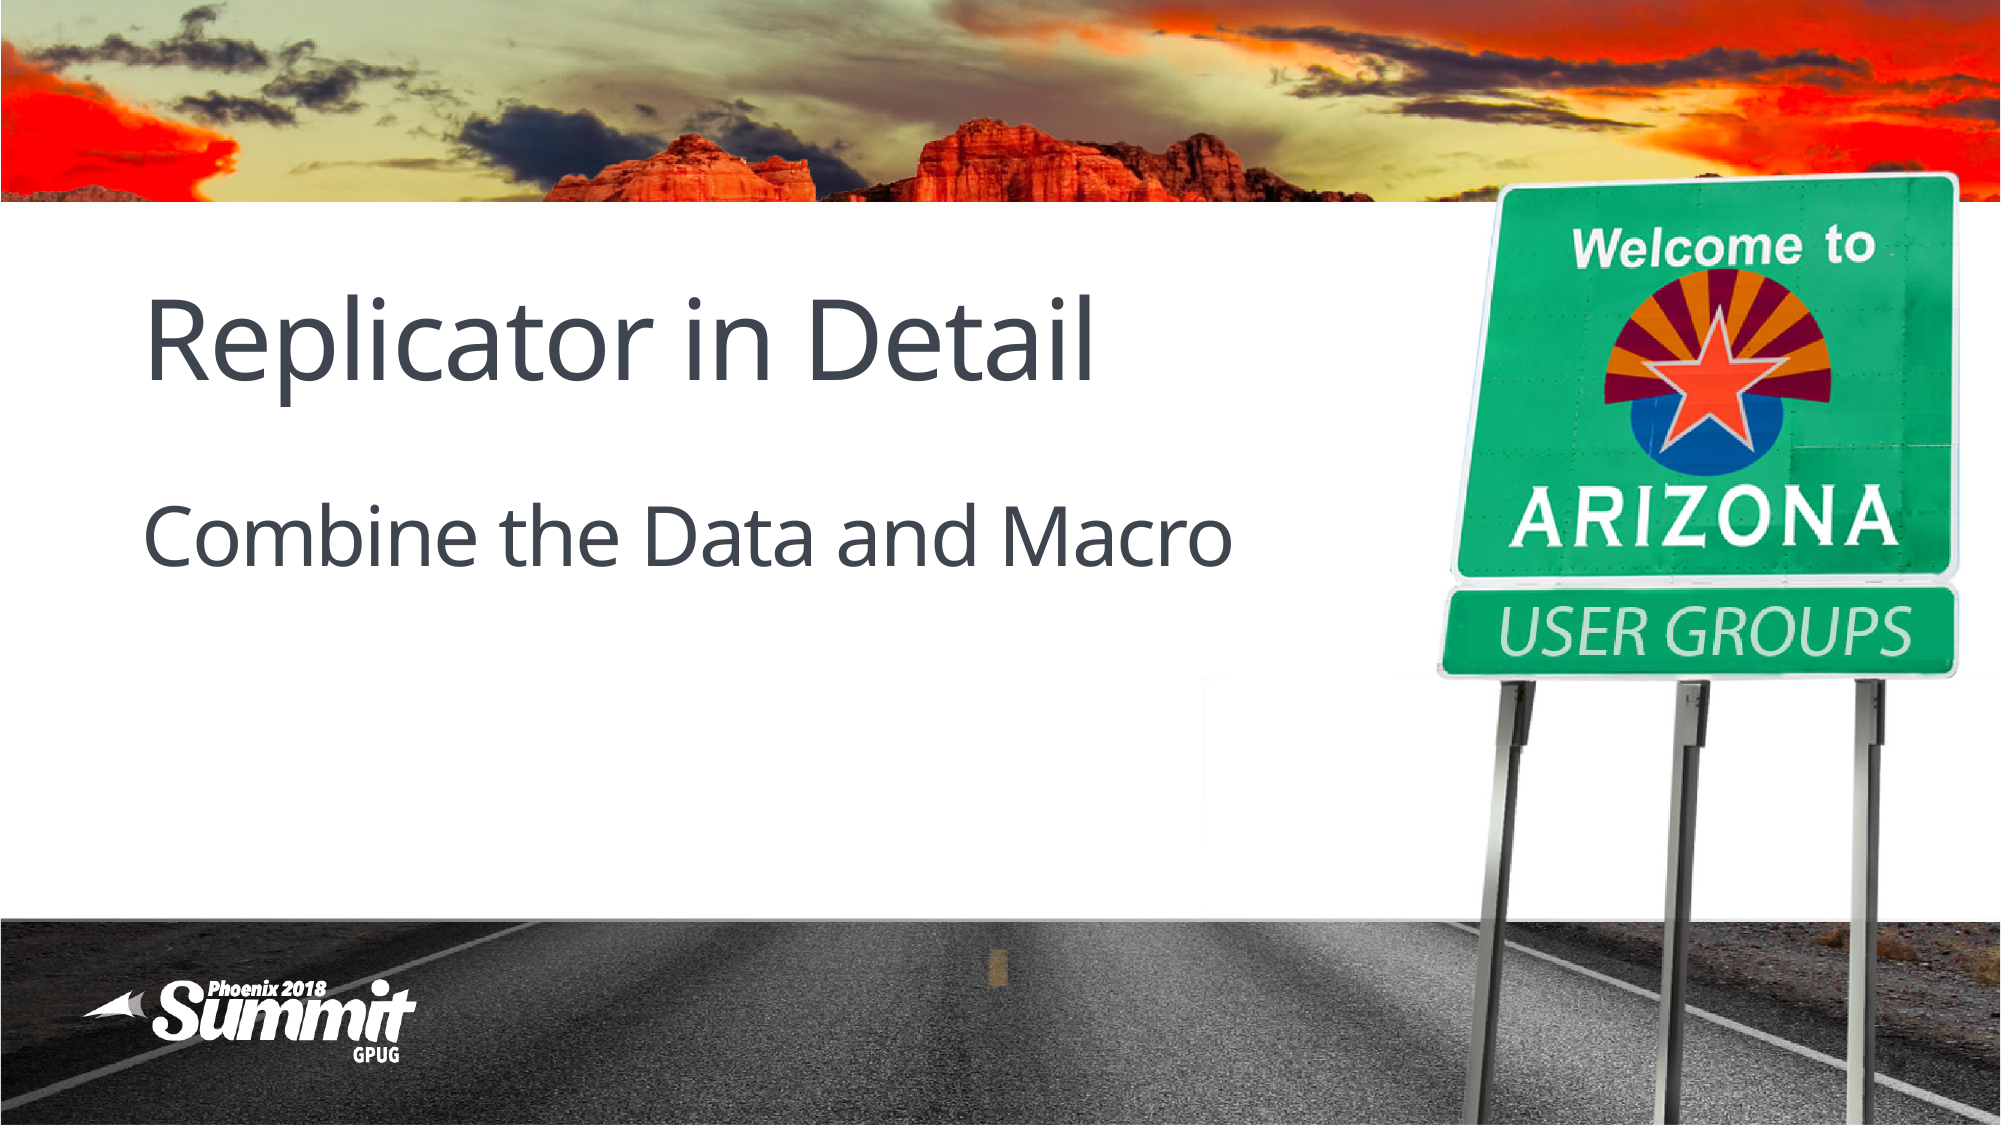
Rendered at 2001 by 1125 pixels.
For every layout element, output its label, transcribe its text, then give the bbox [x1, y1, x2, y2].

picture [0, 0, 2001, 1125]
title Replicator in Detail Combine the Data and Macro [117, 268, 1363, 762]
